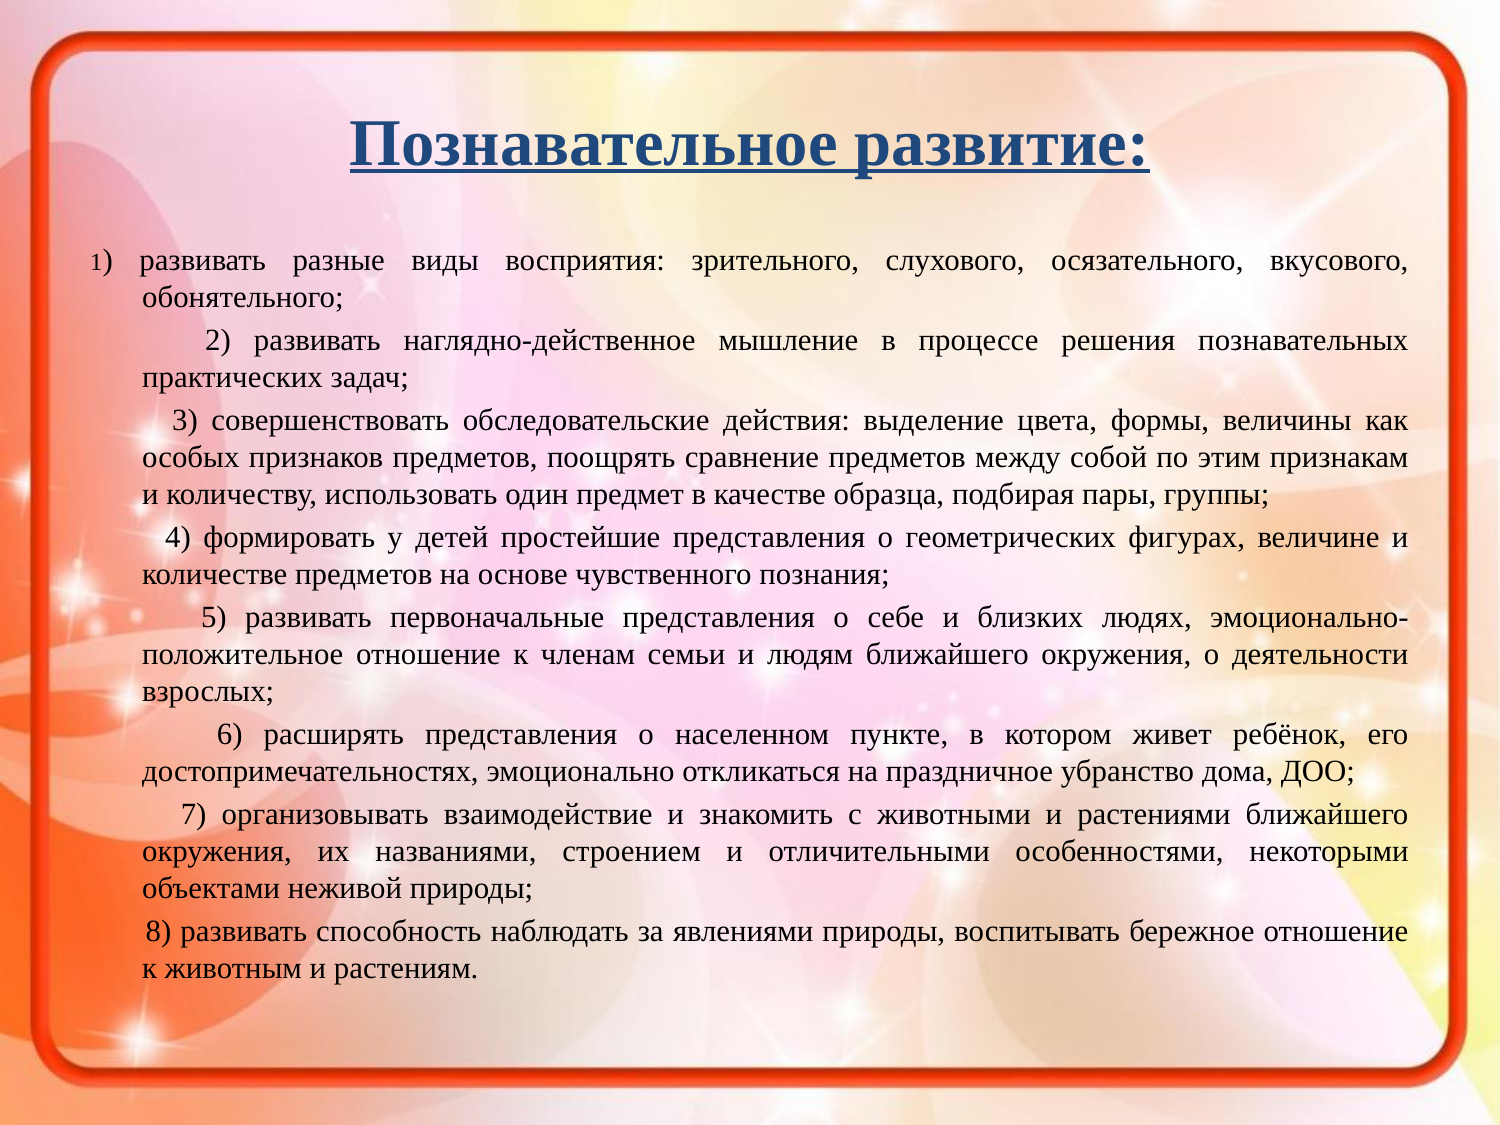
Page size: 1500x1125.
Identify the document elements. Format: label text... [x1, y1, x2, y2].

list 1) развивать разные виды восприятия: зрительного, слухового, осязательного, вкусового, обонятельного; 2) развивать наглядно-действенное мышление в процессе решения познавательных практических задач; 3) совершенствовать обследовательские действия: выделение цвета, формы, величины как особых признаков предметов, поощрять сравнение предметов между собой по этим признакам и количеству, использовать один предмет в качестве образца, подбирая пары, группы; 4) формировать у детей простейшие представления о геометрических фигурах, величине и количестве предметов на основе чувственного познания; 5) развивать первоначальные представления о себе и близких людях, эмоционально-положительное отношение к членам семьи и людям ближайшего окружения, о деятельности взрослых; 6) расширять представления о населенном пункте, в котором живет ребёнок, его достопримечательностях, эмоционально откликаться на праздничное убранство дома, ДОО; 7) организовывать взаимодействие и знакомить с животными и растениями ближайшего окружения, их названиями, строением и отличительными особенностями, некоторыми объектами неживой природы; 8) развивать способность наблюдать за явлениями природы, воспитывать бережное отношение к животным и растениям. [75, 232, 1425, 1005]
title Познавательное развитие: [75, 45, 1425, 232]
picture [0, 0, 1500, 1125]
